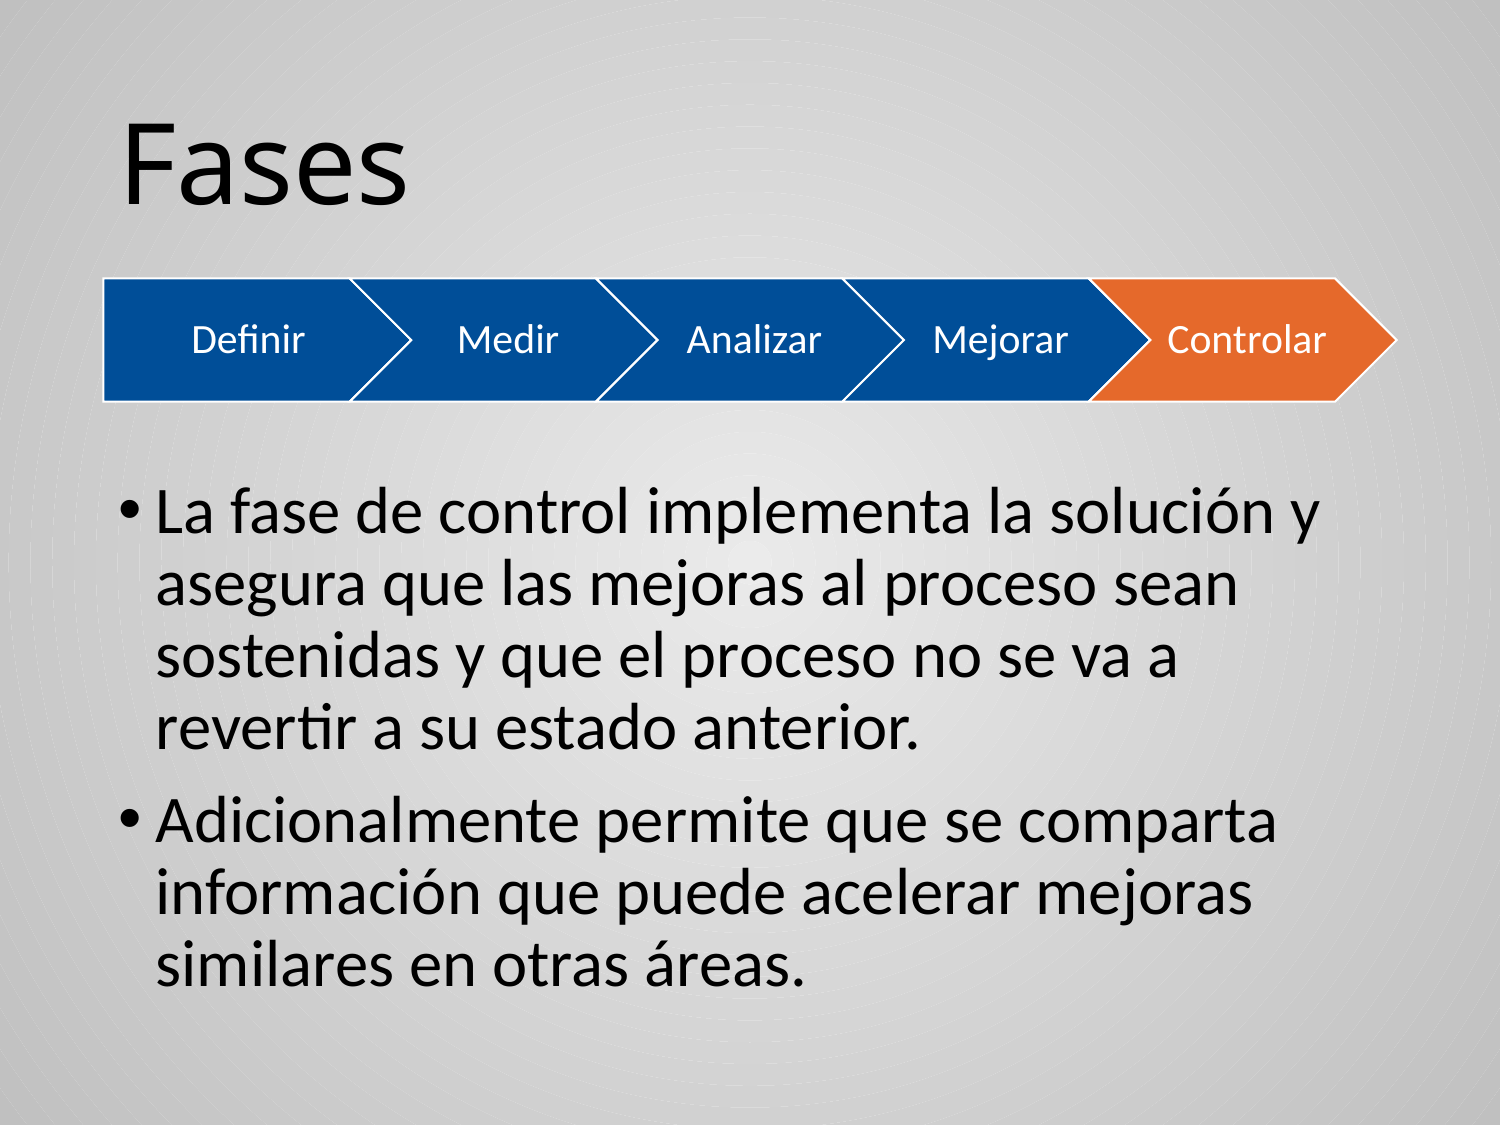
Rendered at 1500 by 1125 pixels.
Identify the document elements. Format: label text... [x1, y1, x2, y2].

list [103, 251, 1397, 429]
text_box La fase de control implementa la solución y asegura que las mejoras al proceso sean sostenidas y que el proceso no se va a revertir a su estado anterior. Adicionalmente permite que se comparta información que puede acelerar mejoras similares en otras áreas. [103, 468, 1397, 1014]
title Fases [103, 59, 1397, 251]
